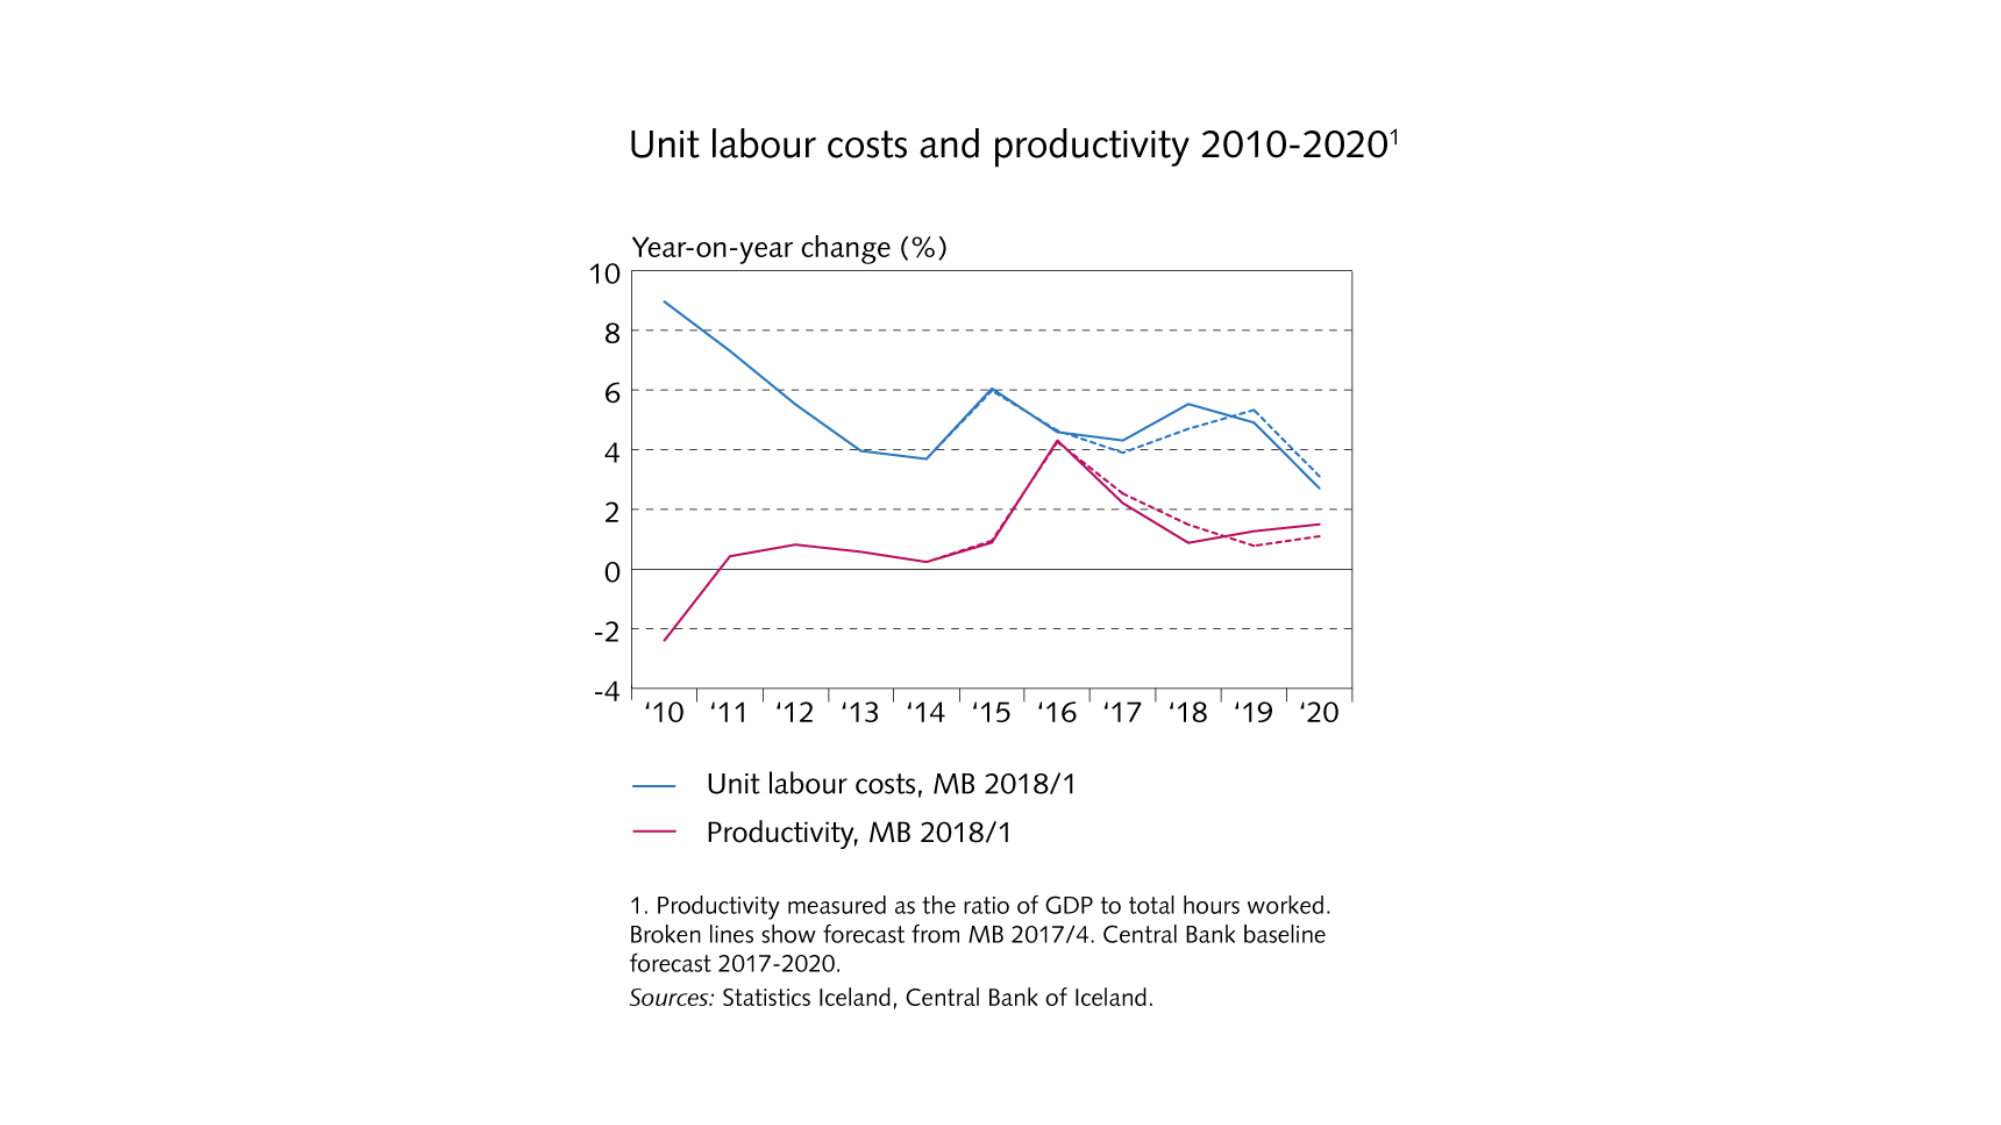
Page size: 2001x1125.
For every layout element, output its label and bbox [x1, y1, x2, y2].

picture [587, 112, 1413, 1013]
